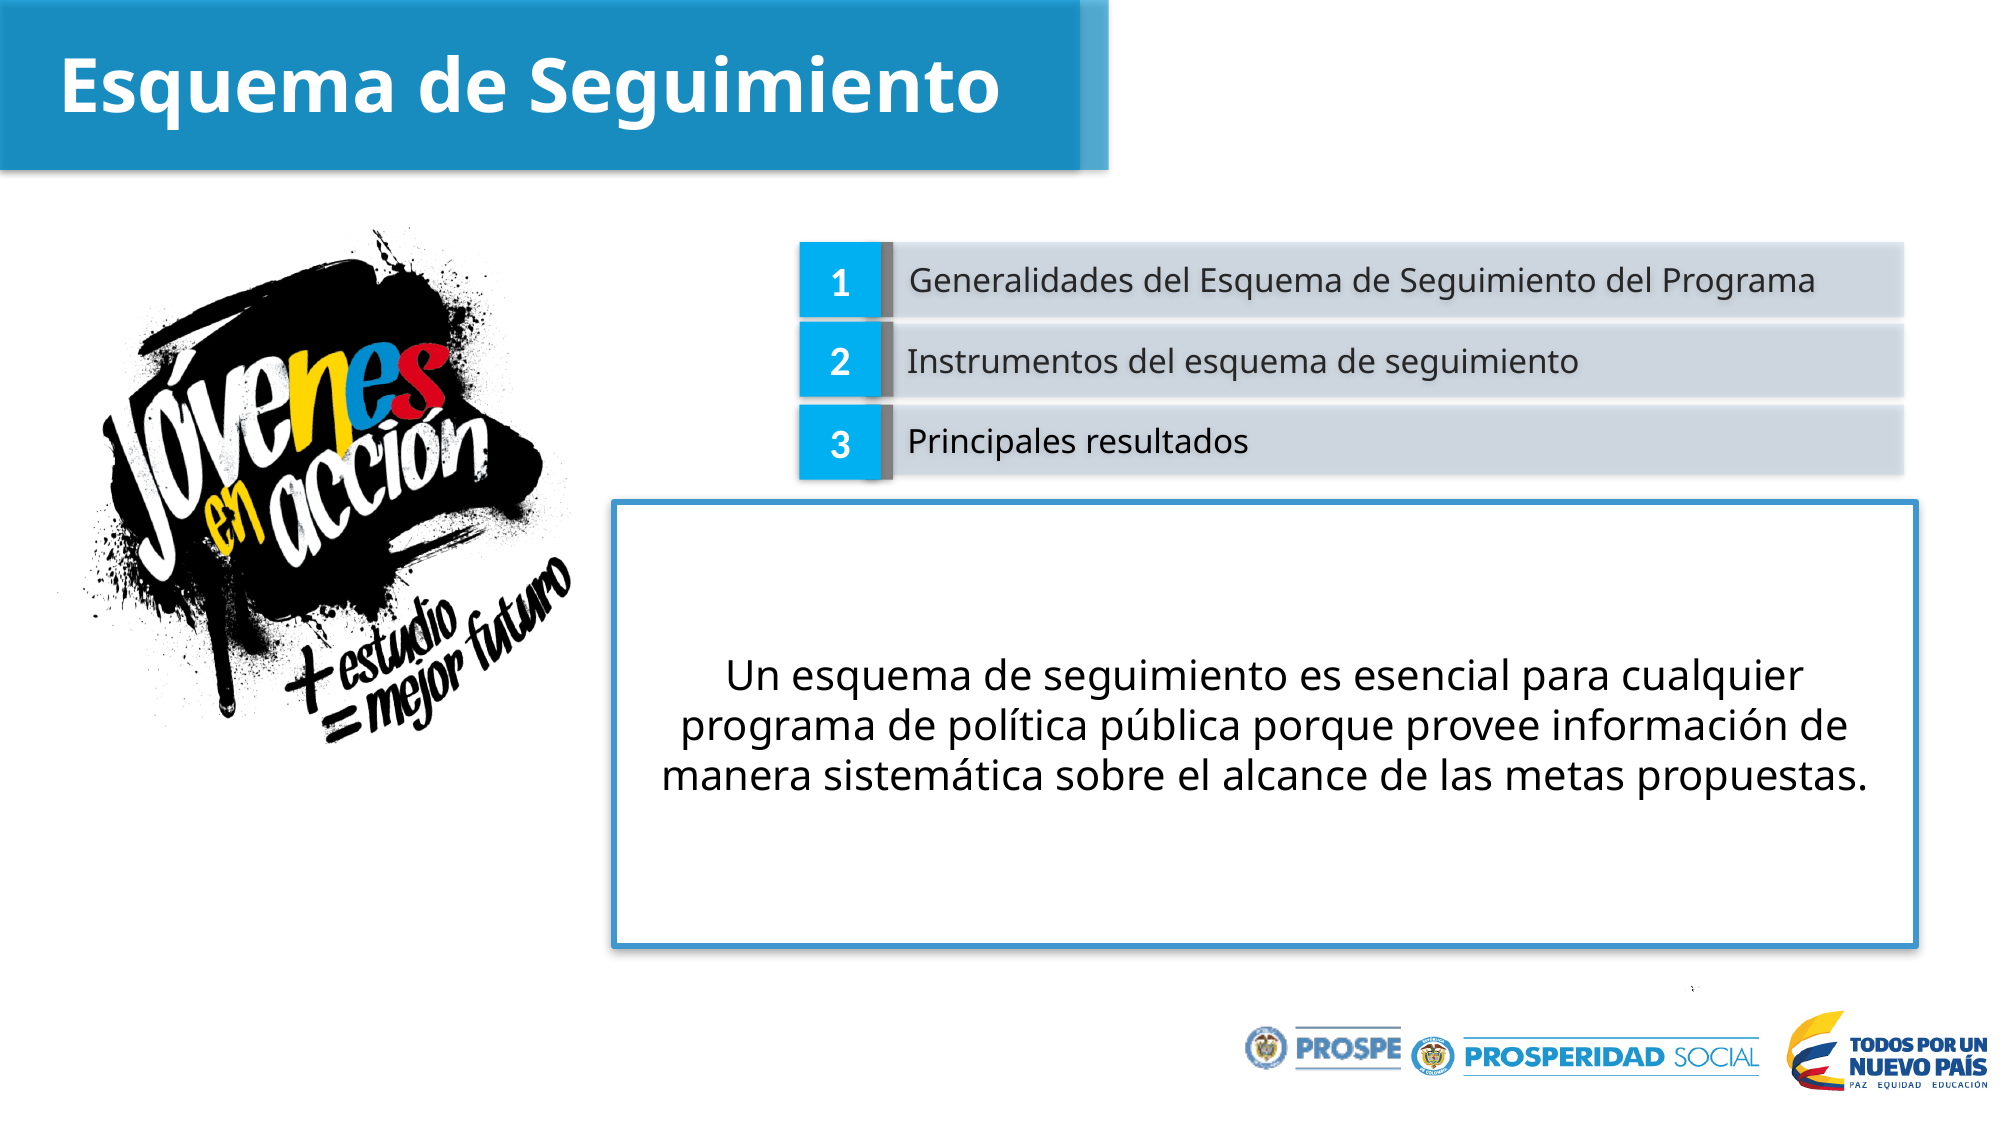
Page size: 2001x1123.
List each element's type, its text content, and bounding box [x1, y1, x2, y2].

picture [17, 207, 596, 775]
text_box 2 [799, 321, 882, 397]
text_box [0, 0, 1081, 171]
text_box Generalidades del Esquema de Seguimiento del Programa [894, 241, 1905, 318]
text_box 1 [799, 241, 882, 318]
text_box Un esquema de seguimiento es esencial para cualquier programa de política pública porque provee información de manera sistemática sobre el alcance de las metas propuestas. [613, 501, 1917, 946]
text_box Esquema de Seguimiento [43, 29, 1107, 135]
text_box [882, 241, 894, 318]
text_box [884, 404, 894, 480]
text_box [884, 321, 894, 397]
text_box Instrumentos del esquema de seguimiento [898, 325, 1905, 398]
picture [1224, 974, 2001, 1117]
text_box Principales resultados [896, 404, 1905, 476]
text_box 3 [799, 404, 882, 480]
